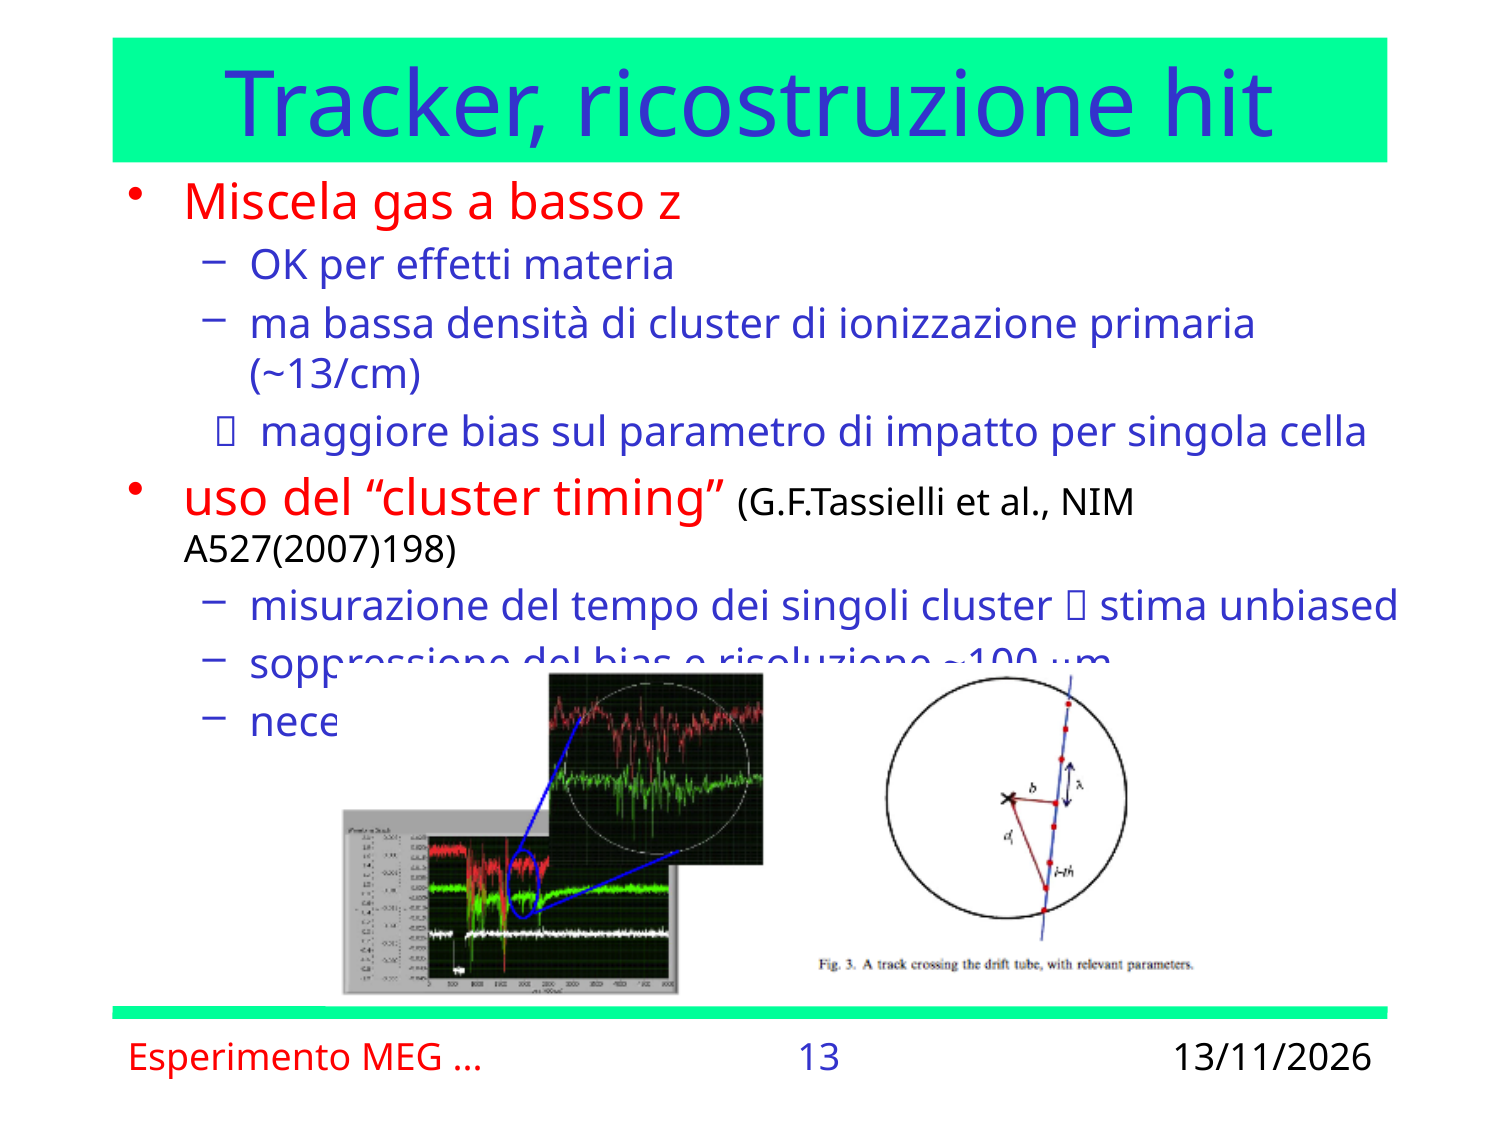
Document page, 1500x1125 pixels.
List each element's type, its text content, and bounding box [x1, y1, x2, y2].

title Tracker, ricostruzione hit [112, 37, 1388, 162]
picture [337, 662, 1201, 997]
list Miscela gas a basso z OK per effetti materia ma bassa densità di cluster di ionizzazione primaria (~13/cm)  maggiore bias sul parametro di impatto per singola cella uso del “cluster timing” (G.F.Tassielli et al., NIM A527(2007)198) misurazione del tempo dei singoli cluster  stima unbiased soppressione del bias e risoluzione ~100 m necessario sampling > 1 GHz [112, 162, 1426, 976]
footer Esperimento MEG ... [112, 1024, 651, 1101]
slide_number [1074, 1024, 1388, 1101]
slide_number 13 [662, 1024, 976, 1101]
